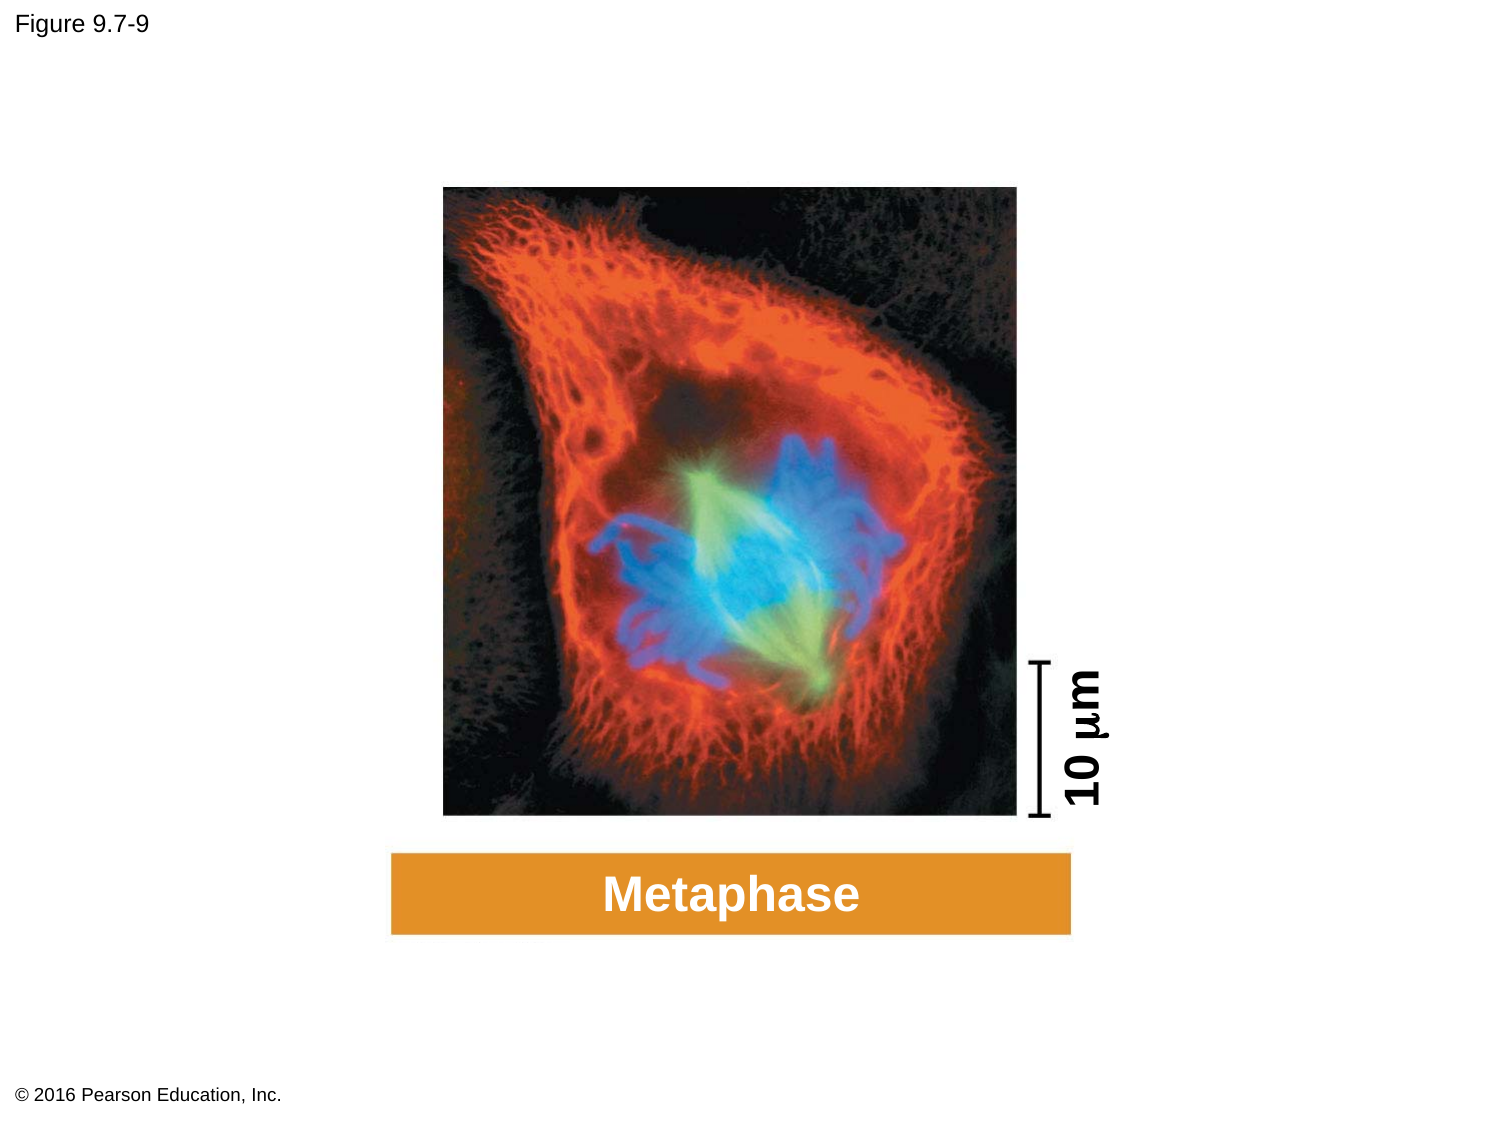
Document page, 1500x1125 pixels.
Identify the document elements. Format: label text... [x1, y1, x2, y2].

title Figure 9.7-9 [0, 0, 435, 62]
footer © 2016 Pearson Education, Inc. [0, 1063, 507, 1124]
picture [385, 181, 1115, 944]
